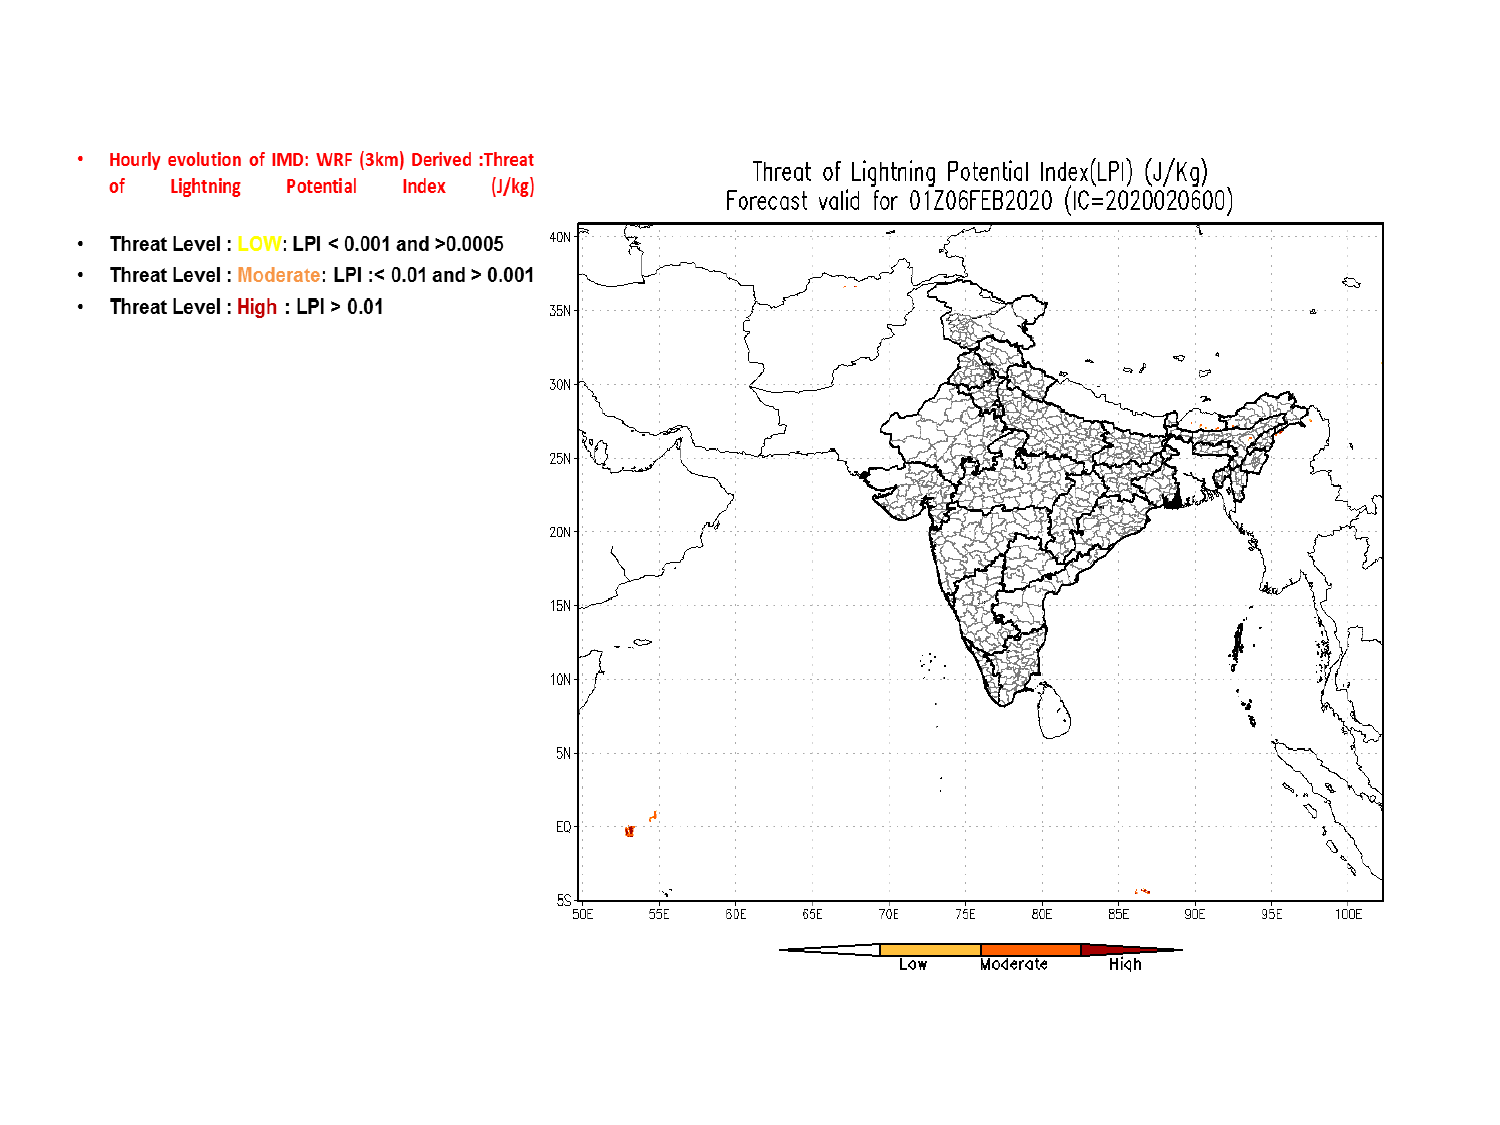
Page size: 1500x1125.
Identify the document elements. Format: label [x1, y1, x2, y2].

picture [74, 149, 1426, 976]
